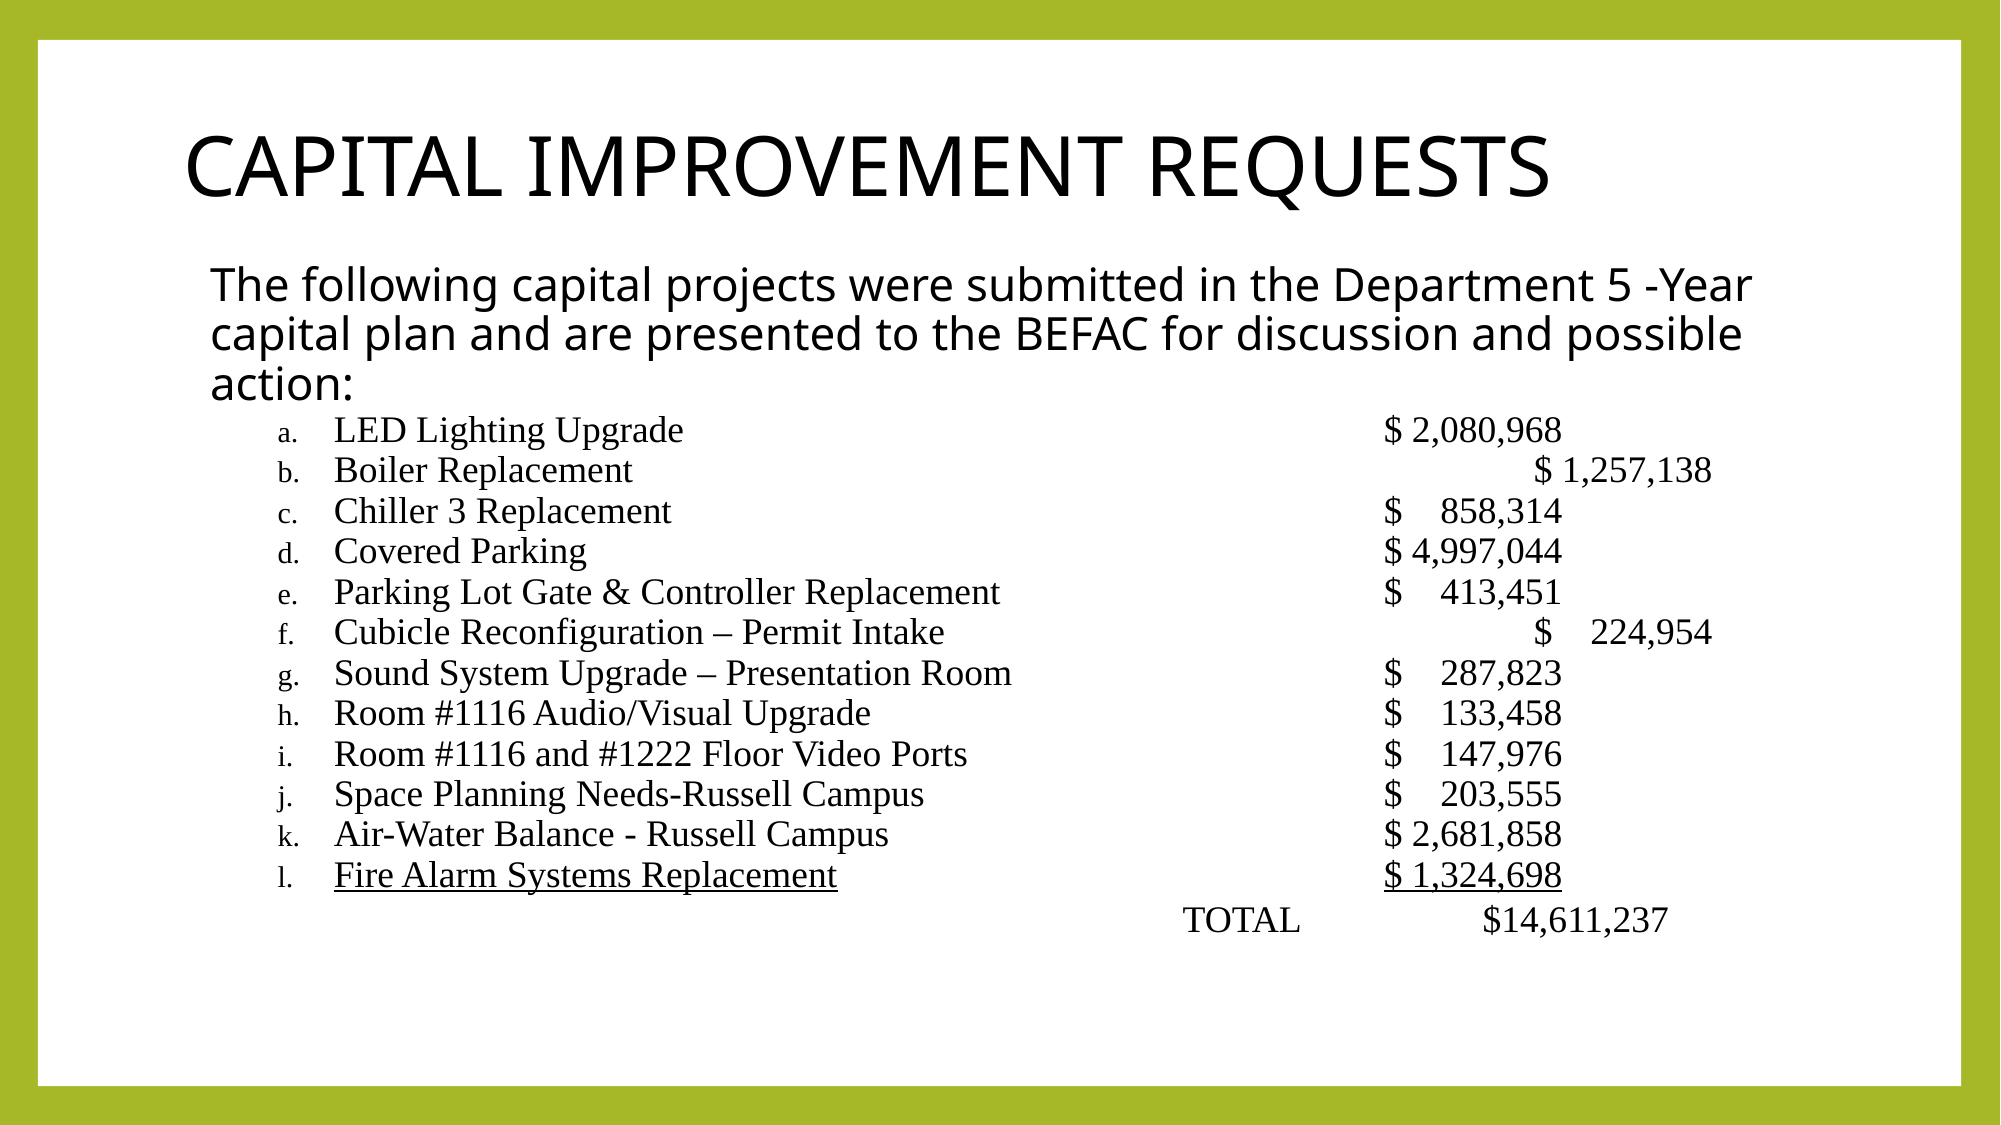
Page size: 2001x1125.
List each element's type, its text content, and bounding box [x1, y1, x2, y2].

list The following capital projects were submitted in the Department 5 -Year capital plan and are presented to the BEFAC for discussion and possible action: LED Lighting Upgrade $ 2,080,968 Boiler Replacement $ 1,257,138 Chiller 3 Replacement $ 858,314 Covered Parking $ 4,997,044 Parking Lot Gate & Controller Replacement $ 413,451 Cubicle Reconfiguration – Permit Intake $ 224,954 Sound System Upgrade – Presentation Room $ 287,823 Room #1116 Audio/Visual Upgrade $ 133,458 Room #1116 and #1222 Floor Video Ports $ 147,976 Space Planning Needs-Russell Campus $ 203,555 Air-Water Balance - Russell Campus $ 2,681,858 Fire Alarm Systems Replacement $ 1,324,698 TOTAL $14,611,237 [187, 254, 1832, 1025]
title CAPITAL IMPROVEMENT REQUESTS [168, 58, 1789, 282]
